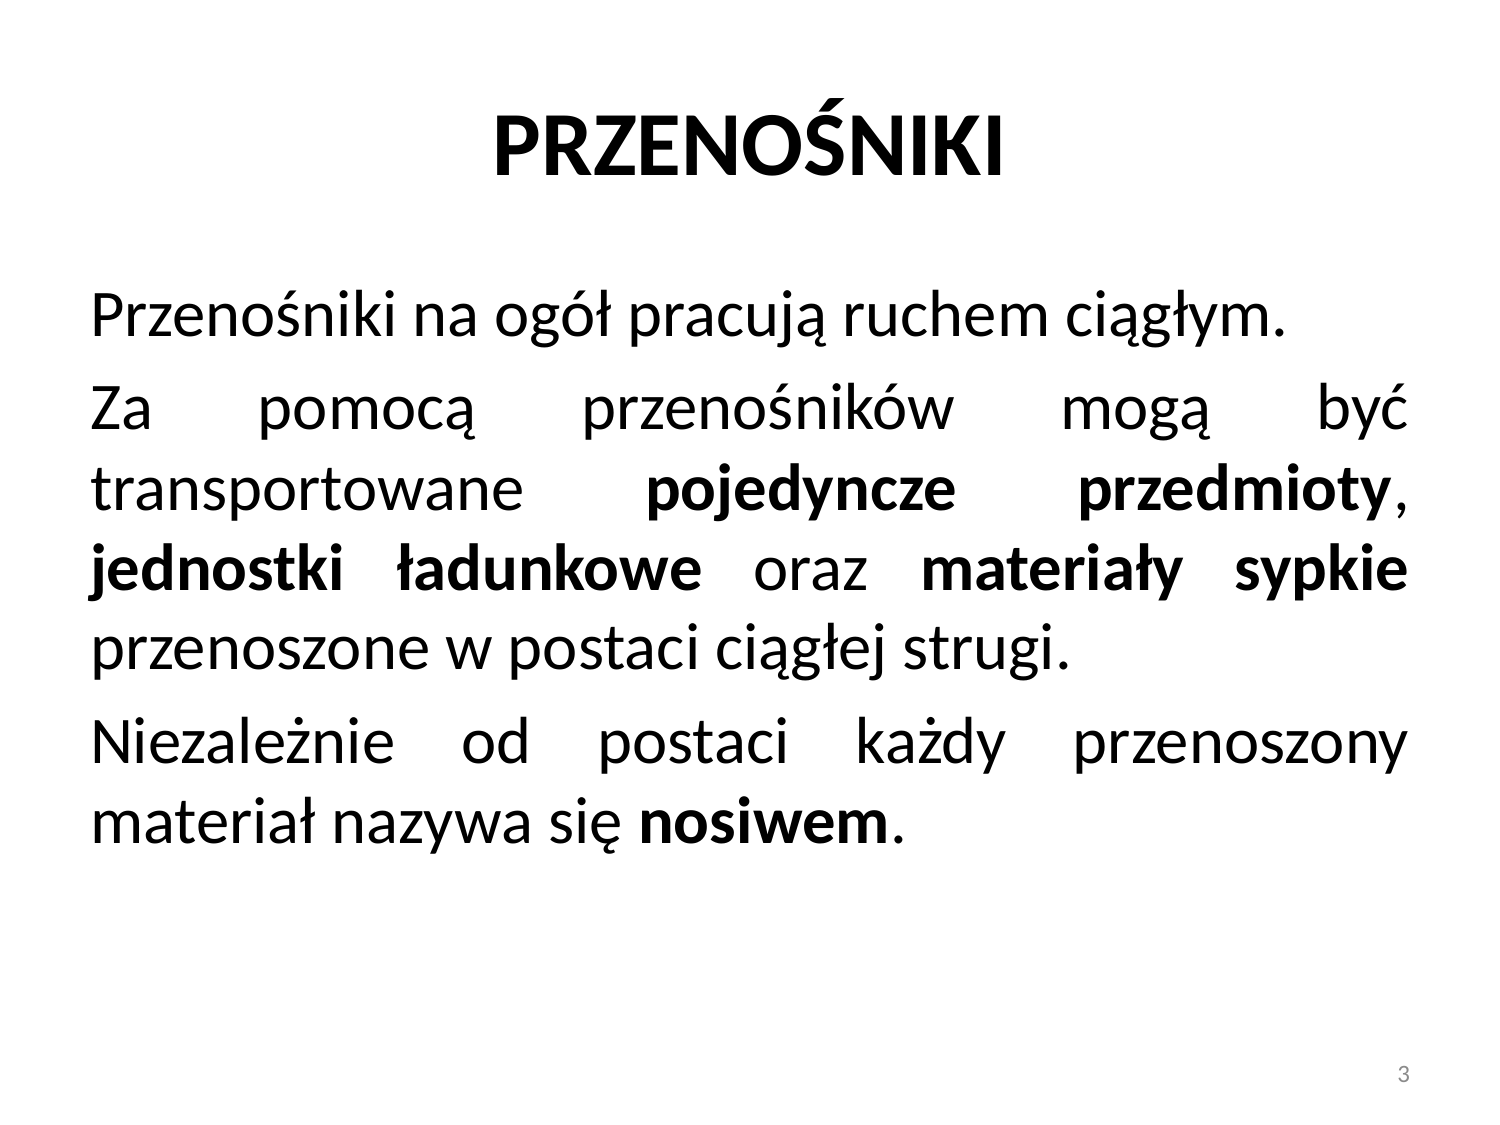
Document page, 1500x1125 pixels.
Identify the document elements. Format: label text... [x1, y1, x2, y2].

list Przenośniki na ogół pracują ruchem ciągłym. Za pomocą przenośników mogą być transportowane pojedyncze przedmioty, jednostki ładunkowe oraz materiały sypkie przenoszone w postaci ciągłej strugi. Niezależnie od postaci każdy przenoszony materiał nazywa się nosiwem. [75, 262, 1425, 1005]
slide_number 3 [1074, 1042, 1425, 1103]
title PRZENOŚNIKI [75, 45, 1425, 233]
